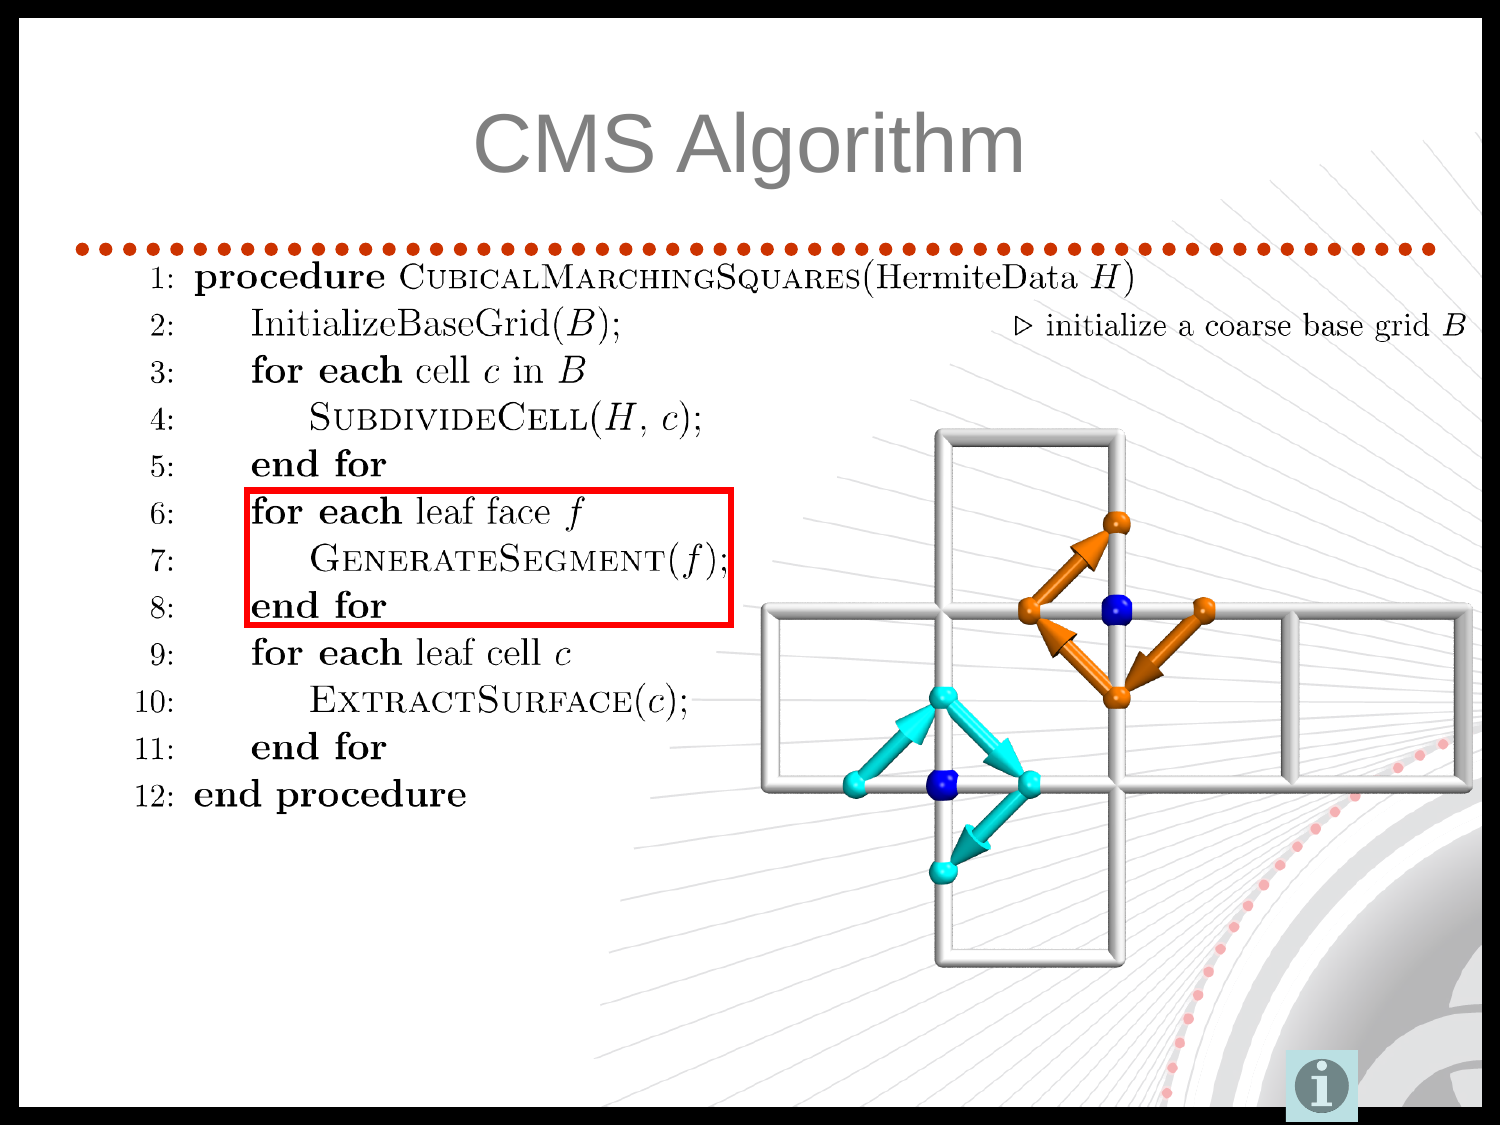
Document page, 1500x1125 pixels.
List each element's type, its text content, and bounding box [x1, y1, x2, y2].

picture [0, 0, 1500, 1125]
text_box [1285, 1050, 1358, 1122]
title CMS Algorithm [74, 44, 1426, 233]
